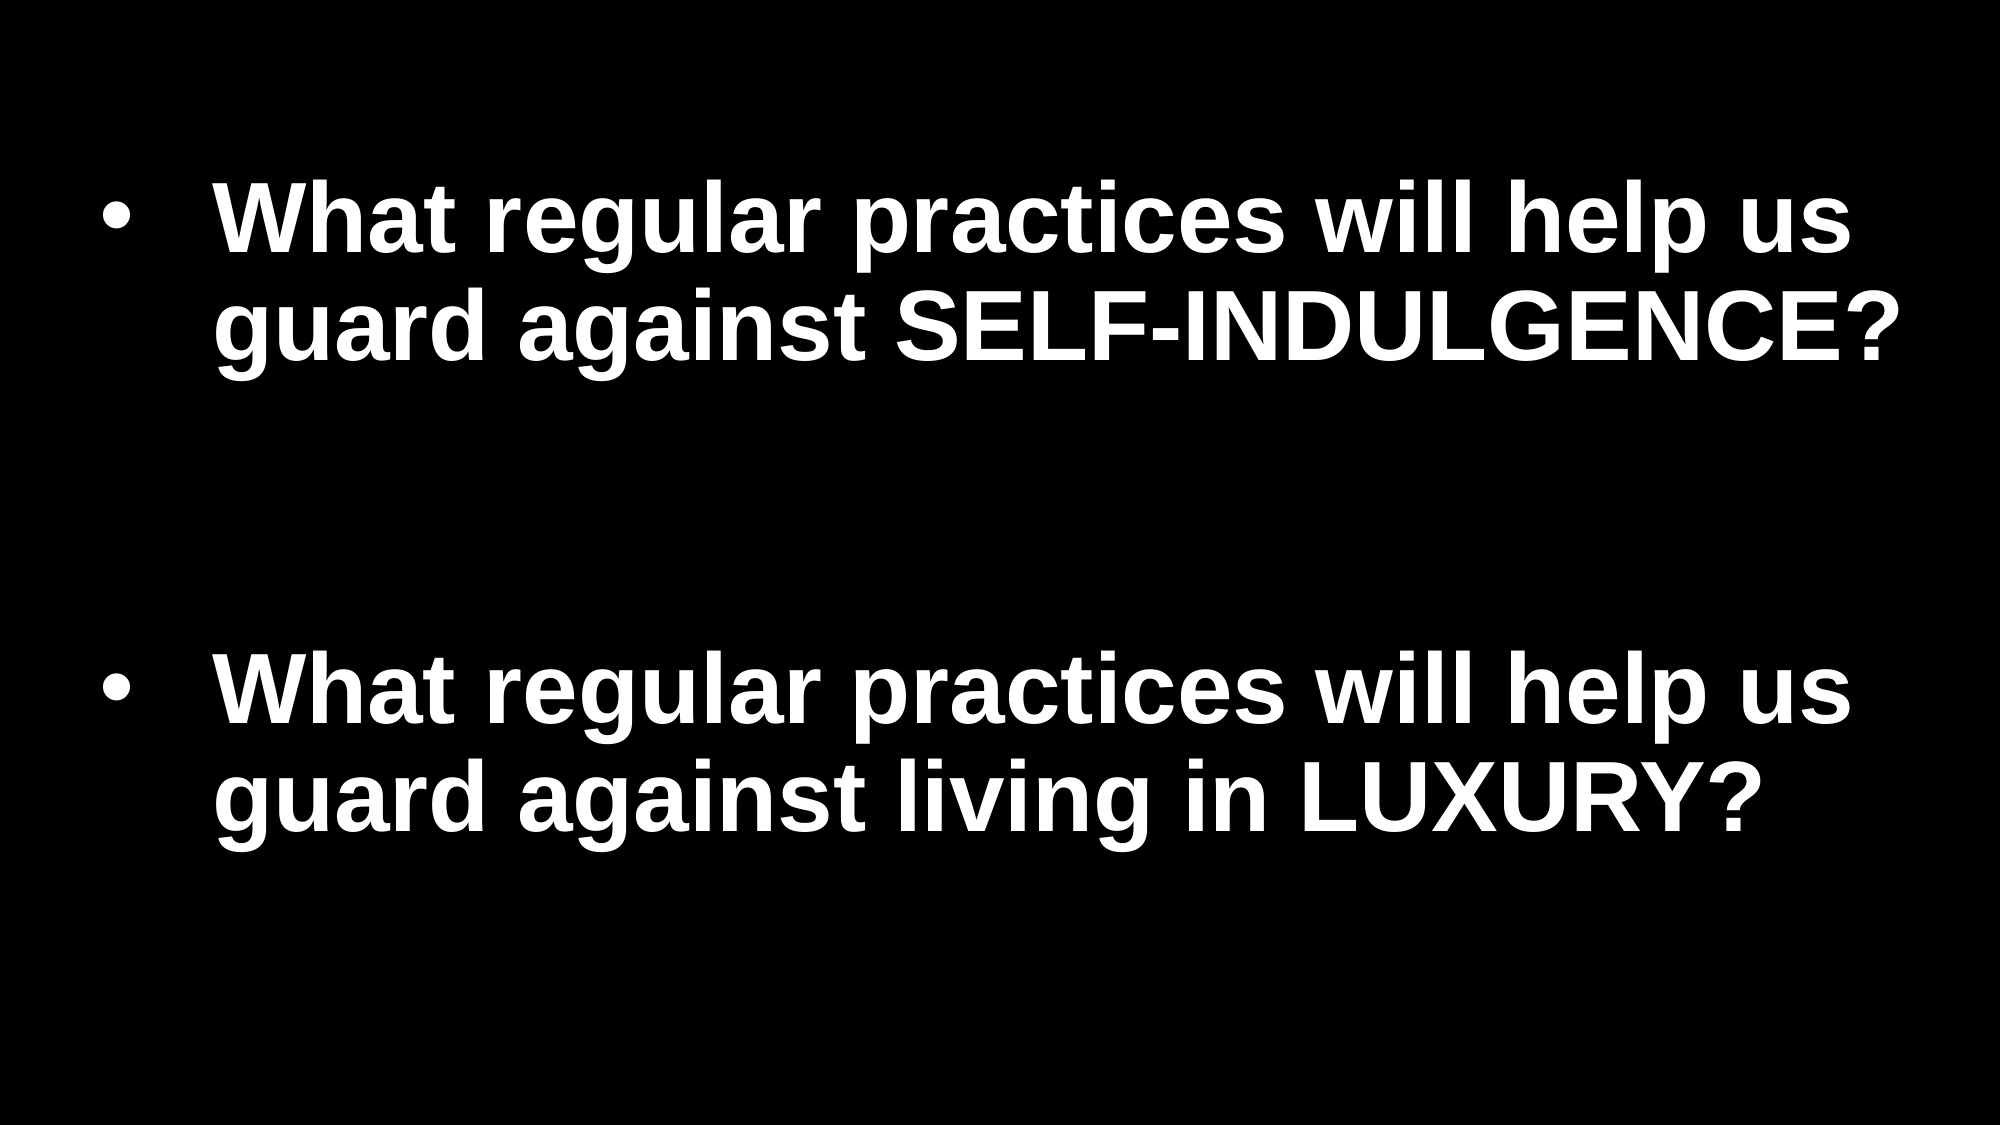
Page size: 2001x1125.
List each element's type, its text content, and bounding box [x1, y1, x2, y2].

title What regular practices will help us guard against SELF-INDULGENCE? [84, 51, 2000, 390]
text_box What regular practices will help us guard against living in LUXURY? [84, 523, 2000, 861]
